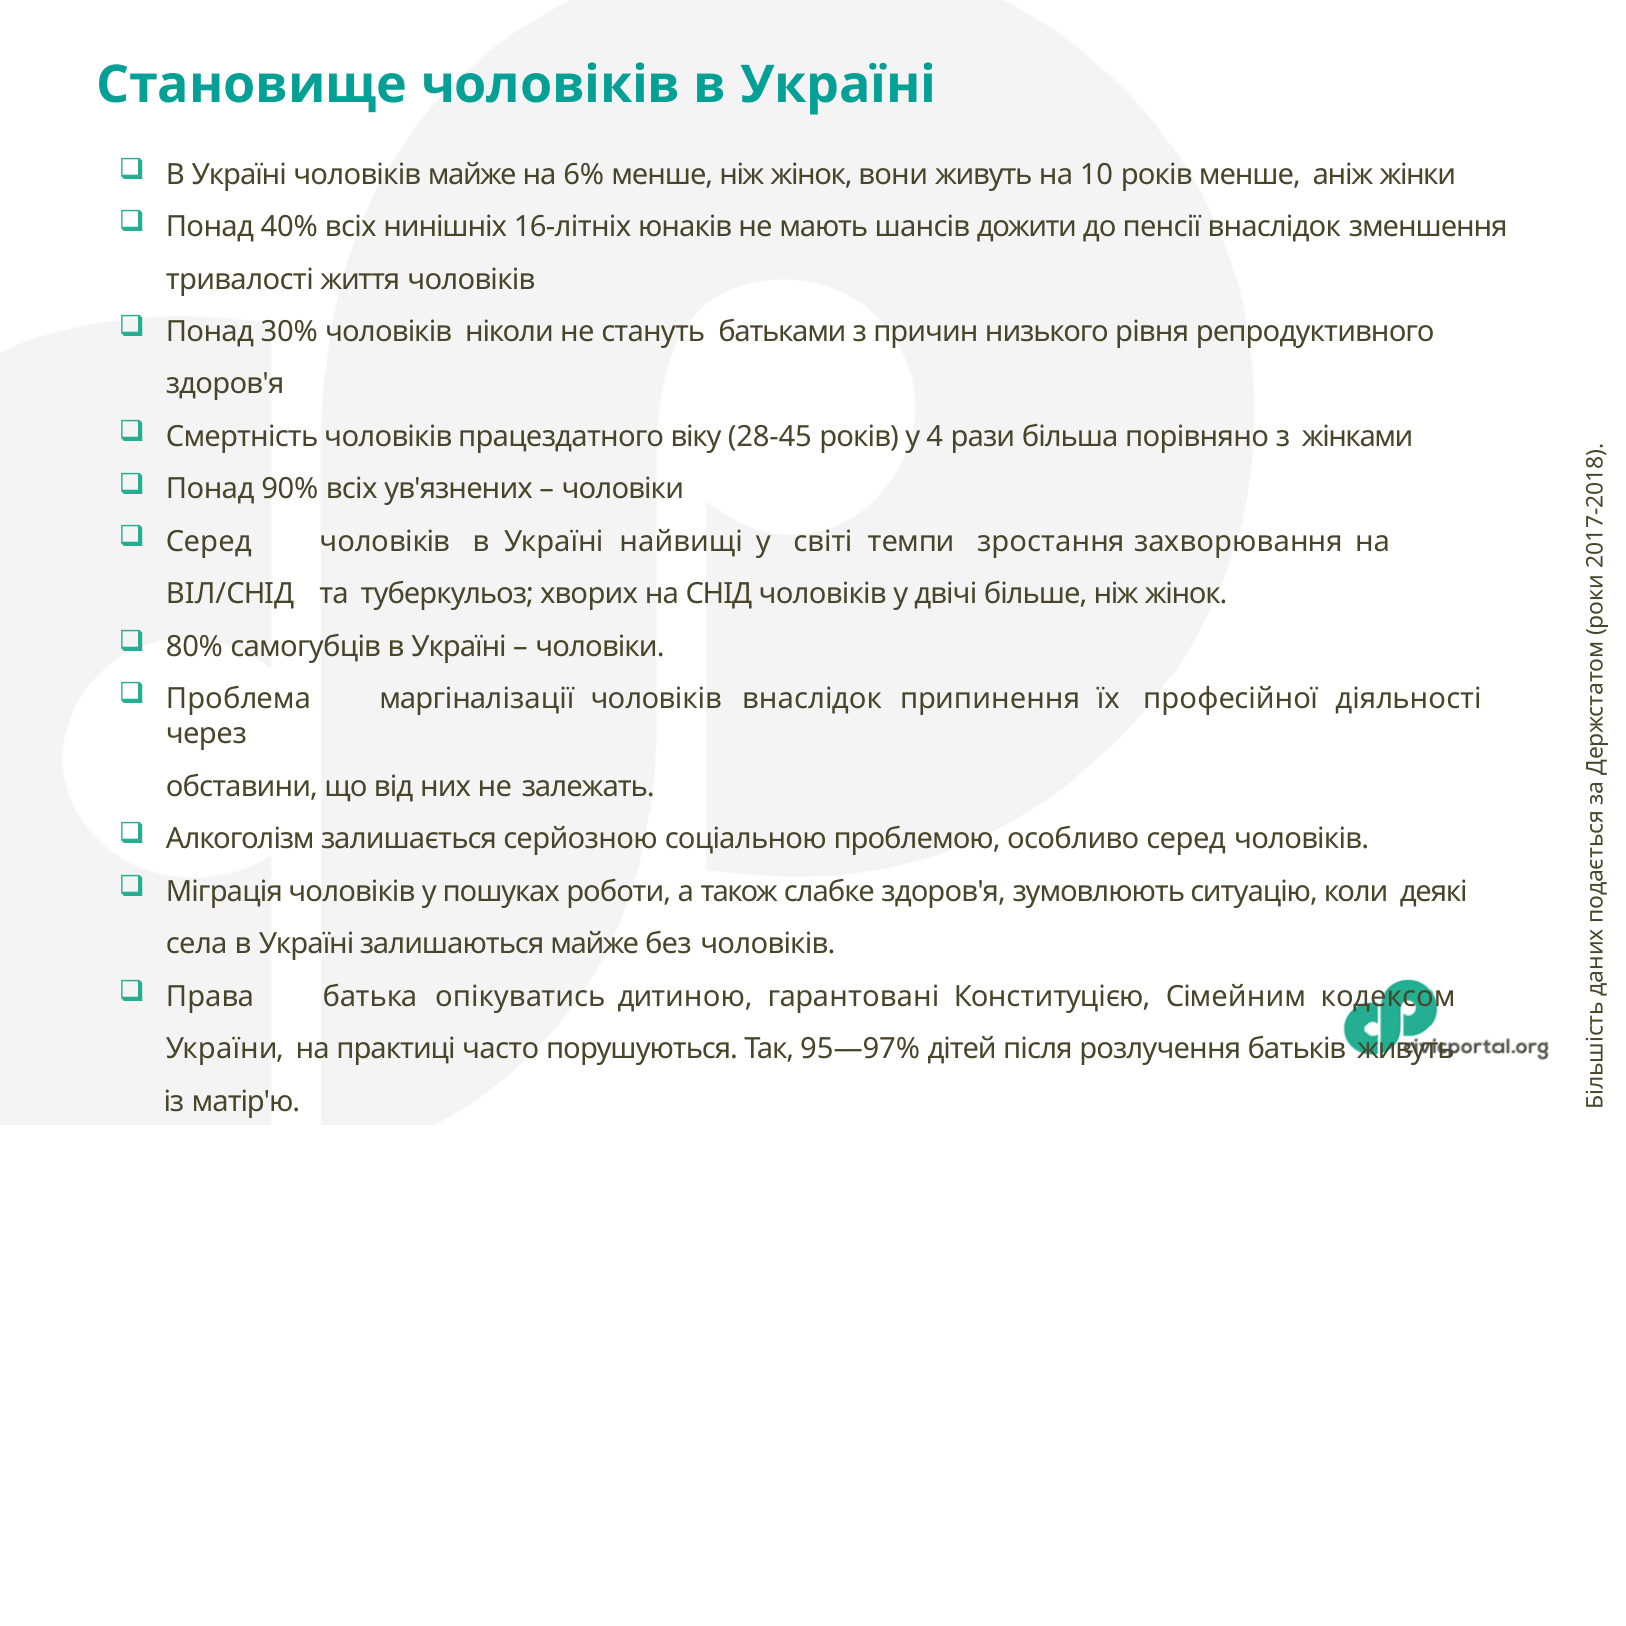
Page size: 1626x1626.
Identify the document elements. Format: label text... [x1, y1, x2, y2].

text_box В Україні чоловіків майже на 6% менше, ніж жінок, вони живуть на 10 років менше, аніж жінки Понад 40% всіх нинішніх 16-літніх юнаків не мають шансів дожити до пенсії внаслідок зменшення тривалості життя чоловіків Понад 30% чоловіків ніколи не стануть батьками з причин низького рівня репродуктивного здоров'я Смертність чоловіків працездатного віку (28-45 років) у 4 рази більша порівняно з жінками Понад 90% всіх ув'язнених – чоловіки Серед чоловіків в Україні найвищі у світі темпи зростання захворювання на ВІЛ/СНІД та туберкульоз; хворих на СНІД чоловіків у двічі більше, ніж жінок. 80% самогубців в Україні – чоловіки. Проблема маргіналізації чоловіків внаслідок припинення їх професійної діяльності через обставини, що від них не залежать. Алкоголізм залишається серйозною соціальною проблемою, особливо серед чоловіків. Міграція чоловіків у пошуках роботи, а також слабке здоров'я, зумовлюють ситуацію, коли деякі села в Україні залишаються майже без чоловіків. Права батька опікуватись дитиною, гарантовані Конституцією, Сімейним кодексом України, на практиці часто порушуються. Так, 95—97% дітей після розлучення батьків живуть із матір'ю. [116, 135, 1533, 1117]
picture [0, 0, 1625, 1125]
title Становище чоловіків в Україні [94, 48, 946, 323]
text_box Більшість даних подається за Держстатом (роки 2017-2018). [1579, 438, 1616, 1112]
